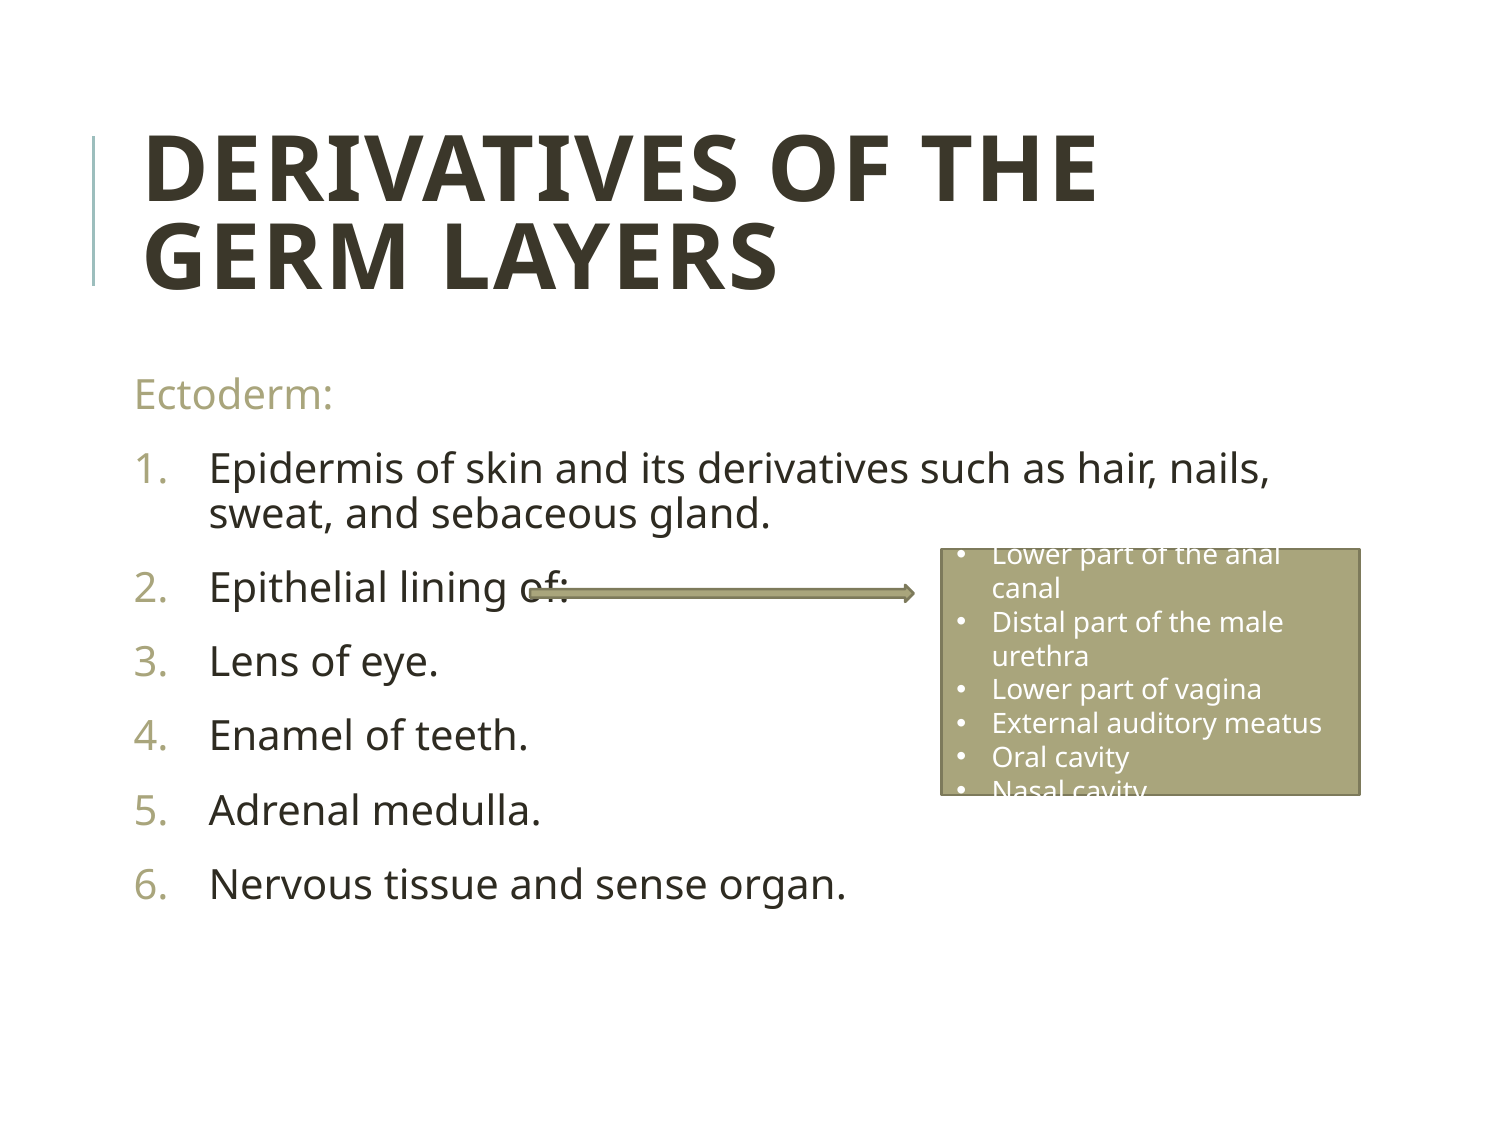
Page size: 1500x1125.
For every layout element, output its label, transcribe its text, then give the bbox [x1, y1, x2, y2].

text_box Ectoderm: Epidermis of skin and its derivatives such as hair, nails, sweat, and sebaceous gland. Epithelial lining of: Lens of eye. Enamel of teeth. Adrenal medulla. Nervous tissue and sense organ. [126, 365, 1388, 1035]
text_box [528, 583, 915, 604]
text_box Derivatives of the Germ layers [126, 95, 1403, 342]
text_box Lower part of the anal canal Distal part of the male urethra Lower part of vagina External auditory meatus Oral cavity Nasal cavity [940, 548, 1361, 796]
